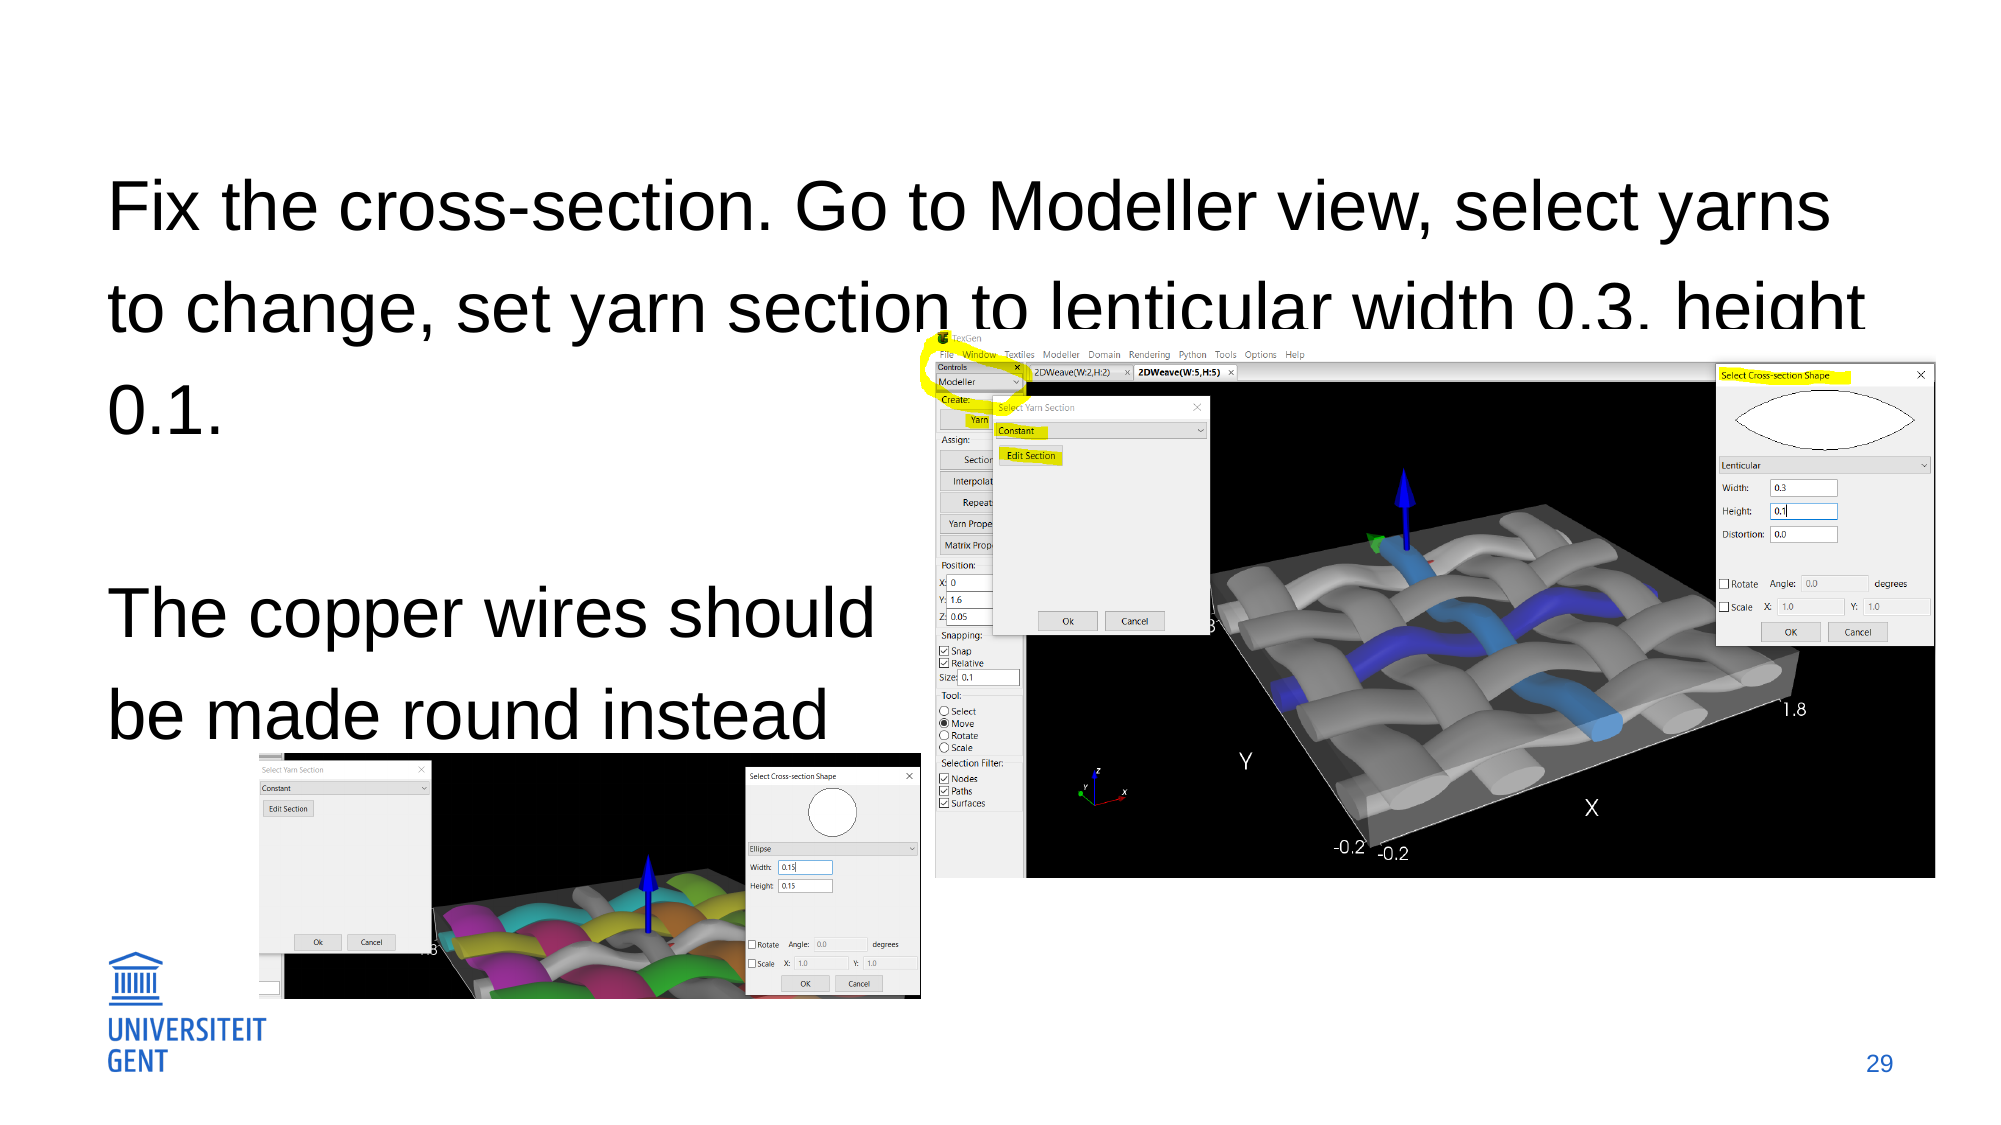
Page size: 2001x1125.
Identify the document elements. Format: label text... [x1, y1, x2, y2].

picture [55, 329, 1937, 1125]
list Fix the cross-section. Go to Modeller view, select yarns to change, set yarn section to lenticular width 0.3, height 0.1. The copper wires should be made round instead [96, 137, 1908, 911]
slide_number ‹#› [1798, 1032, 1905, 1092]
